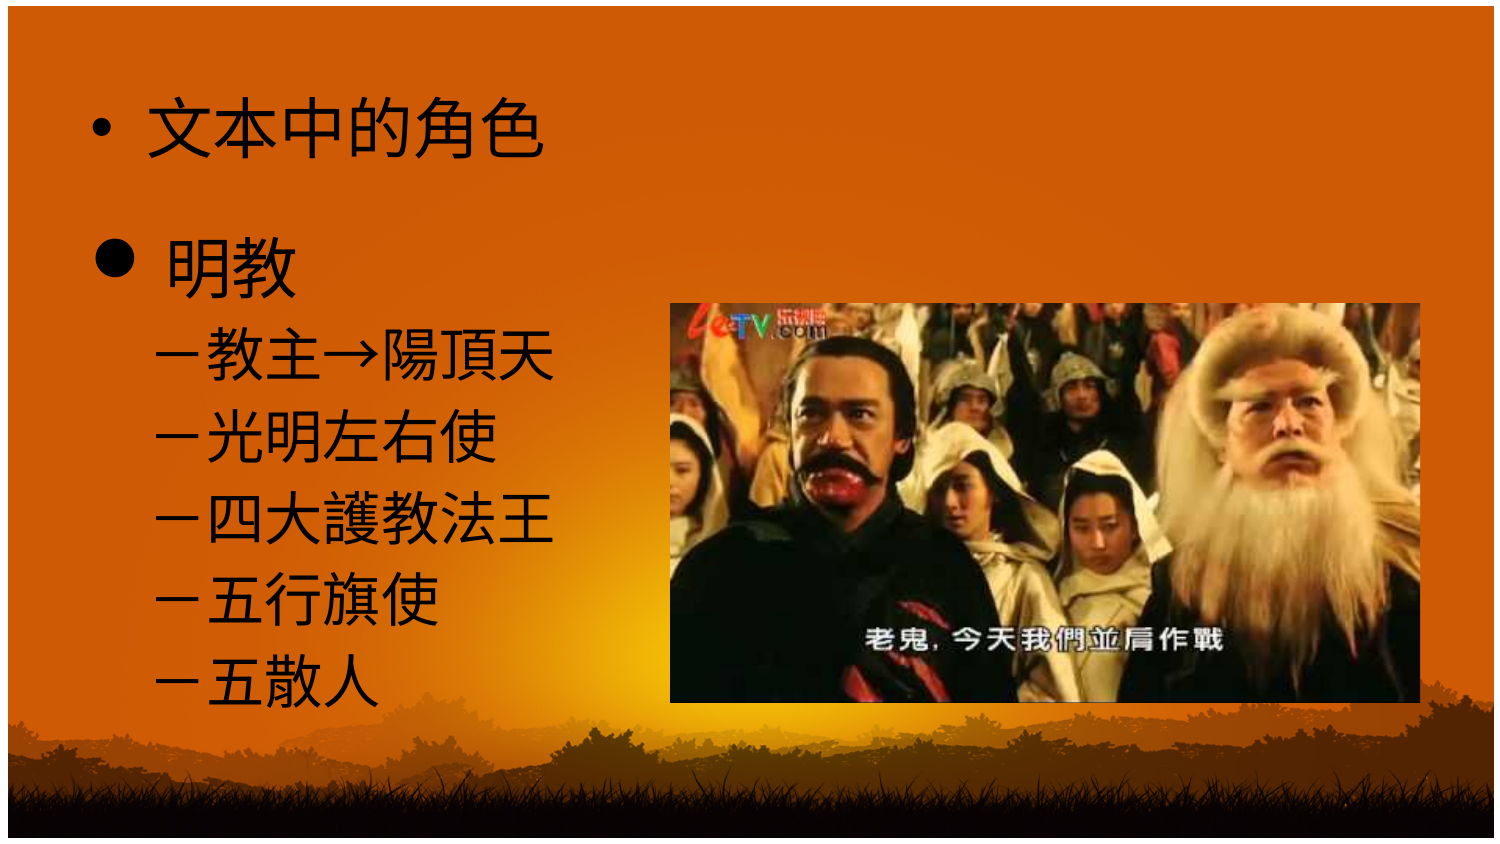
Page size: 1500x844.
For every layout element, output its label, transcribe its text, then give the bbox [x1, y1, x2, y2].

picture [0, 0, 1500, 844]
list 明教 －教主→陽頂天 －光明左右使 －四大護教法王 －五行旗使 －五散人 [75, 219, 1425, 777]
title 文本中的角色 [75, 56, 1425, 197]
